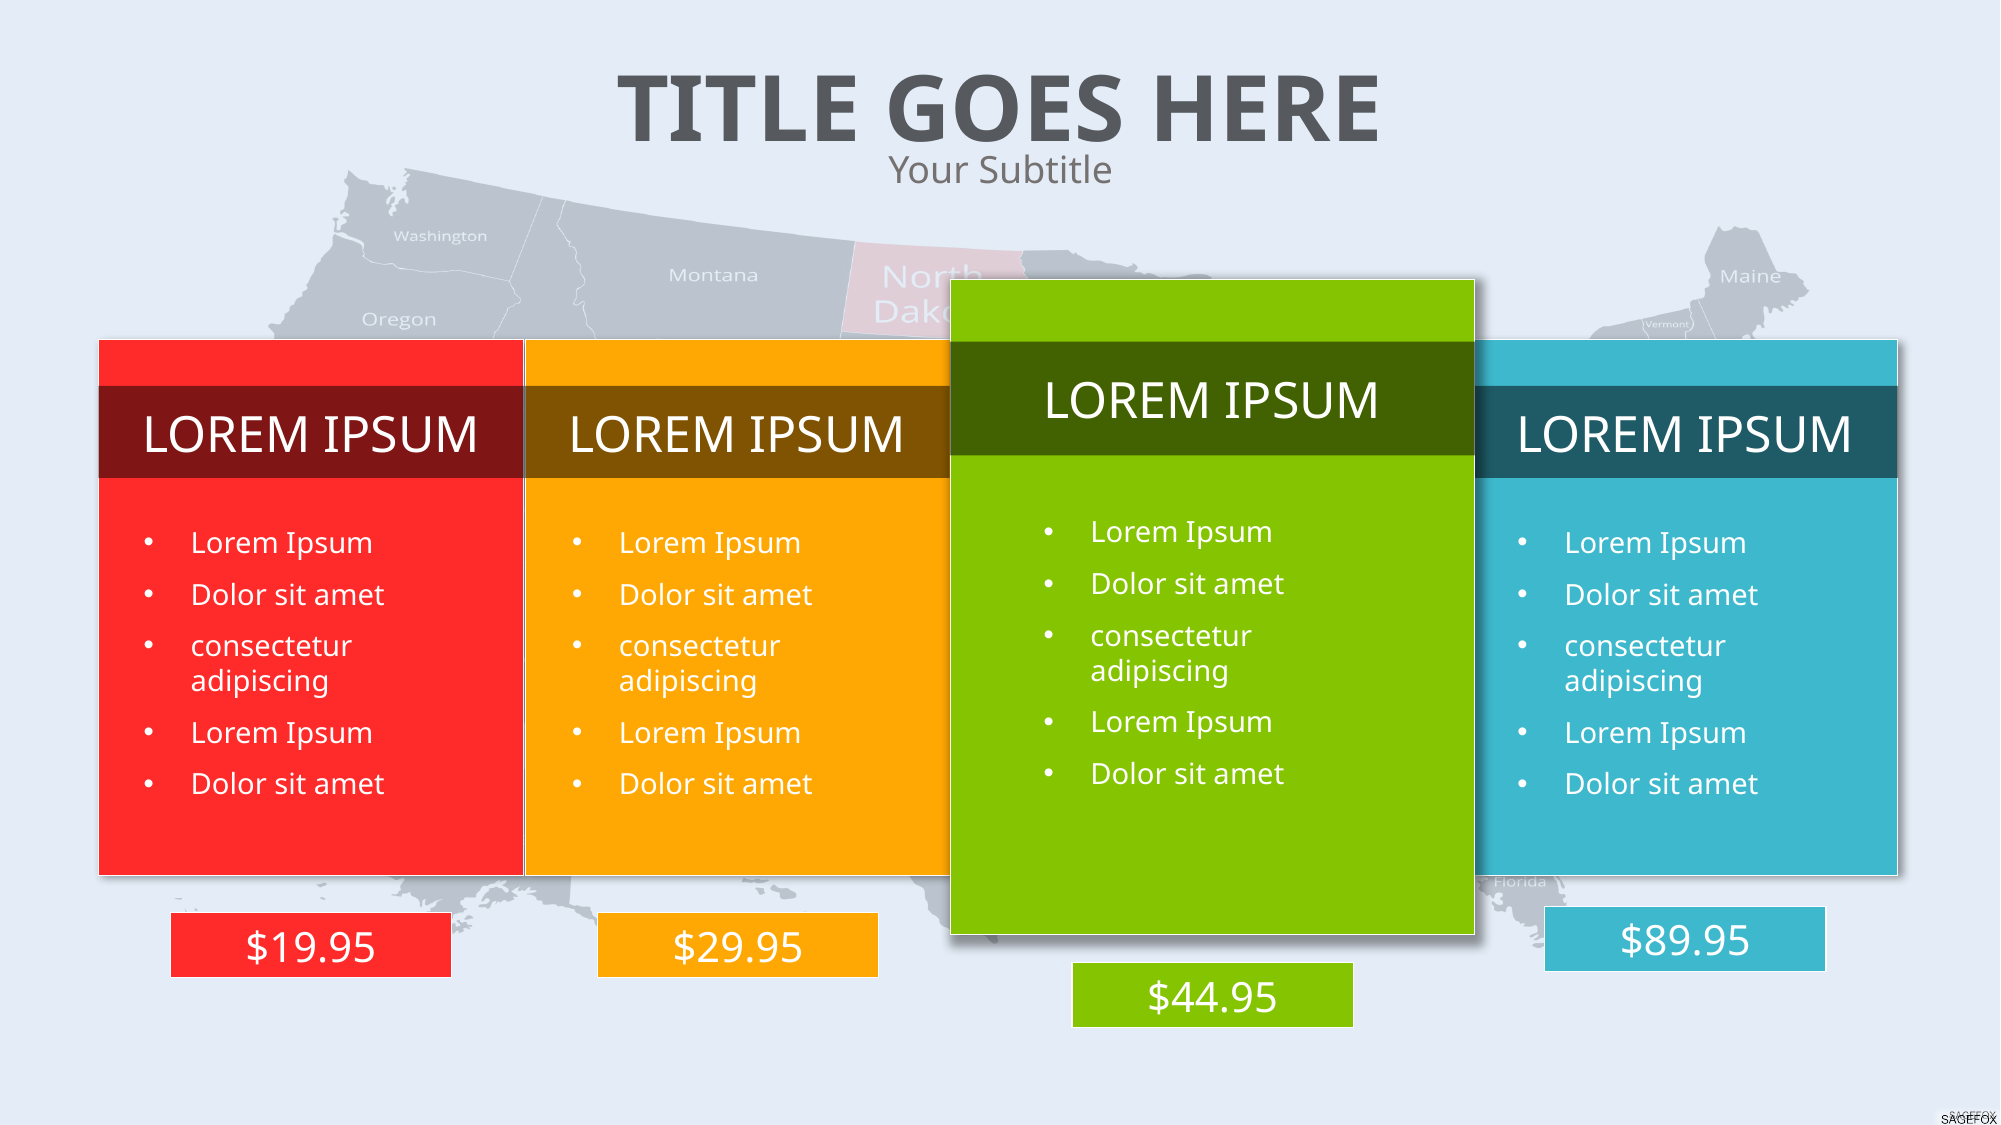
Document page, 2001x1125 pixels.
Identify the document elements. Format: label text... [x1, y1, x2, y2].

text_box $44.95 [1072, 962, 1354, 1028]
text_box [1492, 338, 1899, 385]
picture [1925, 0, 2001, 1125]
text_box $29.95 [597, 912, 879, 978]
text_box LOREM IPSUM [524, 385, 951, 479]
text_box LOREM IPSUM [1492, 385, 1899, 479]
text_box [97, 479, 523, 876]
text_box Lorem Ipsum Dolor sit amet consectetur adipiscing Lorem Ipsum Dolor sit amet [1492, 493, 1874, 864]
text_box [524, 338, 943, 385]
text_box Lorem Ipsum Dolor sit amet consectetur adipiscing Lorem Ipsum Dolor sit amet [541, 493, 928, 864]
picture [1938, 1114, 1999, 1125]
text_box [1492, 479, 1899, 876]
text_box [950, 457, 1476, 936]
text_box [524, 479, 943, 876]
text_box [97, 338, 524, 385]
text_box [548, 42, 1452, 199]
text_box $19.95 [170, 912, 452, 978]
text_box $89.95 [1544, 906, 1826, 972]
text_box LOREM IPSUM [949, 341, 1476, 457]
text_box [950, 279, 1476, 341]
text_box Lorem Ipsum Dolor sit amet consectetur adipiscing Lorem Ipsum Dolor sit amet [1012, 483, 1400, 854]
text_box LOREM IPSUM [97, 385, 524, 479]
text_box Lorem Ipsum Dolor sit amet consectetur adipiscing Lorem Ipsum Dolor sit amet [113, 493, 500, 864]
